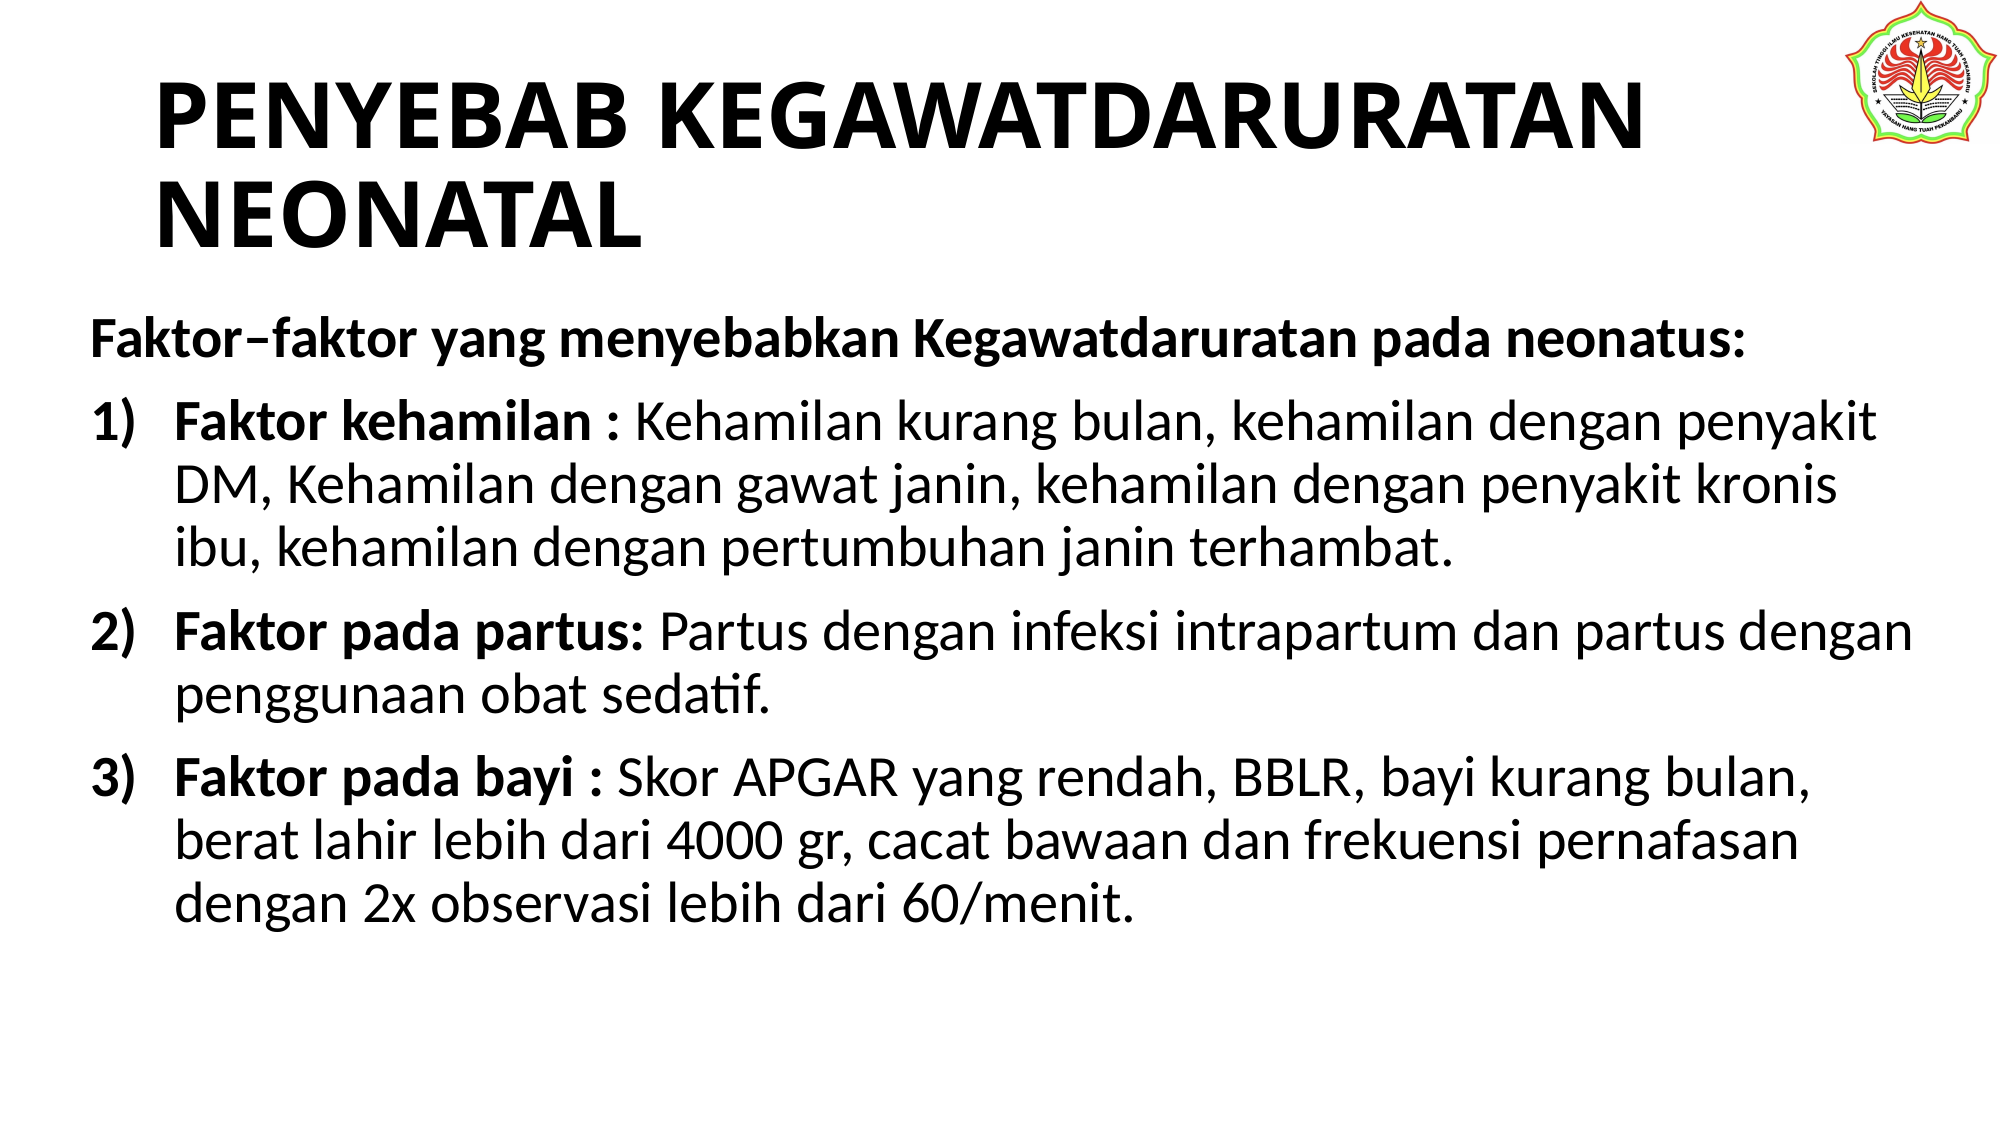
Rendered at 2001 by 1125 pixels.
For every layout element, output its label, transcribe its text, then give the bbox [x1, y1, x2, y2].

title PENYEBAB KEGAWATDARURATAN NEONATAL [137, 59, 1863, 278]
picture [1841, 0, 2000, 144]
list Faktor–faktor yang menyebabkan Kegawatdaruratan pada neonatus: Faktor kehamilan : Kehamilan kurang bulan, kehamilan dengan penyakit DM, Kehamilan dengan gawat janin, kehamilan dengan penyakit kronis ibu, kehamilan dengan pertumbuhan janin terhambat. Faktor pada partus: Partus dengan infeksi intrapartum dan partus dengan penggunaan obat sedatif. Faktor pada bayi : Skor APGAR yang rendah, BBLR, bayi kurang bulan, berat lahir lebih dari 4000 gr, cacat bawaan dan frekuensi pernafasan dengan 2x observasi lebih dari 60/menit. [75, 299, 1950, 1014]
